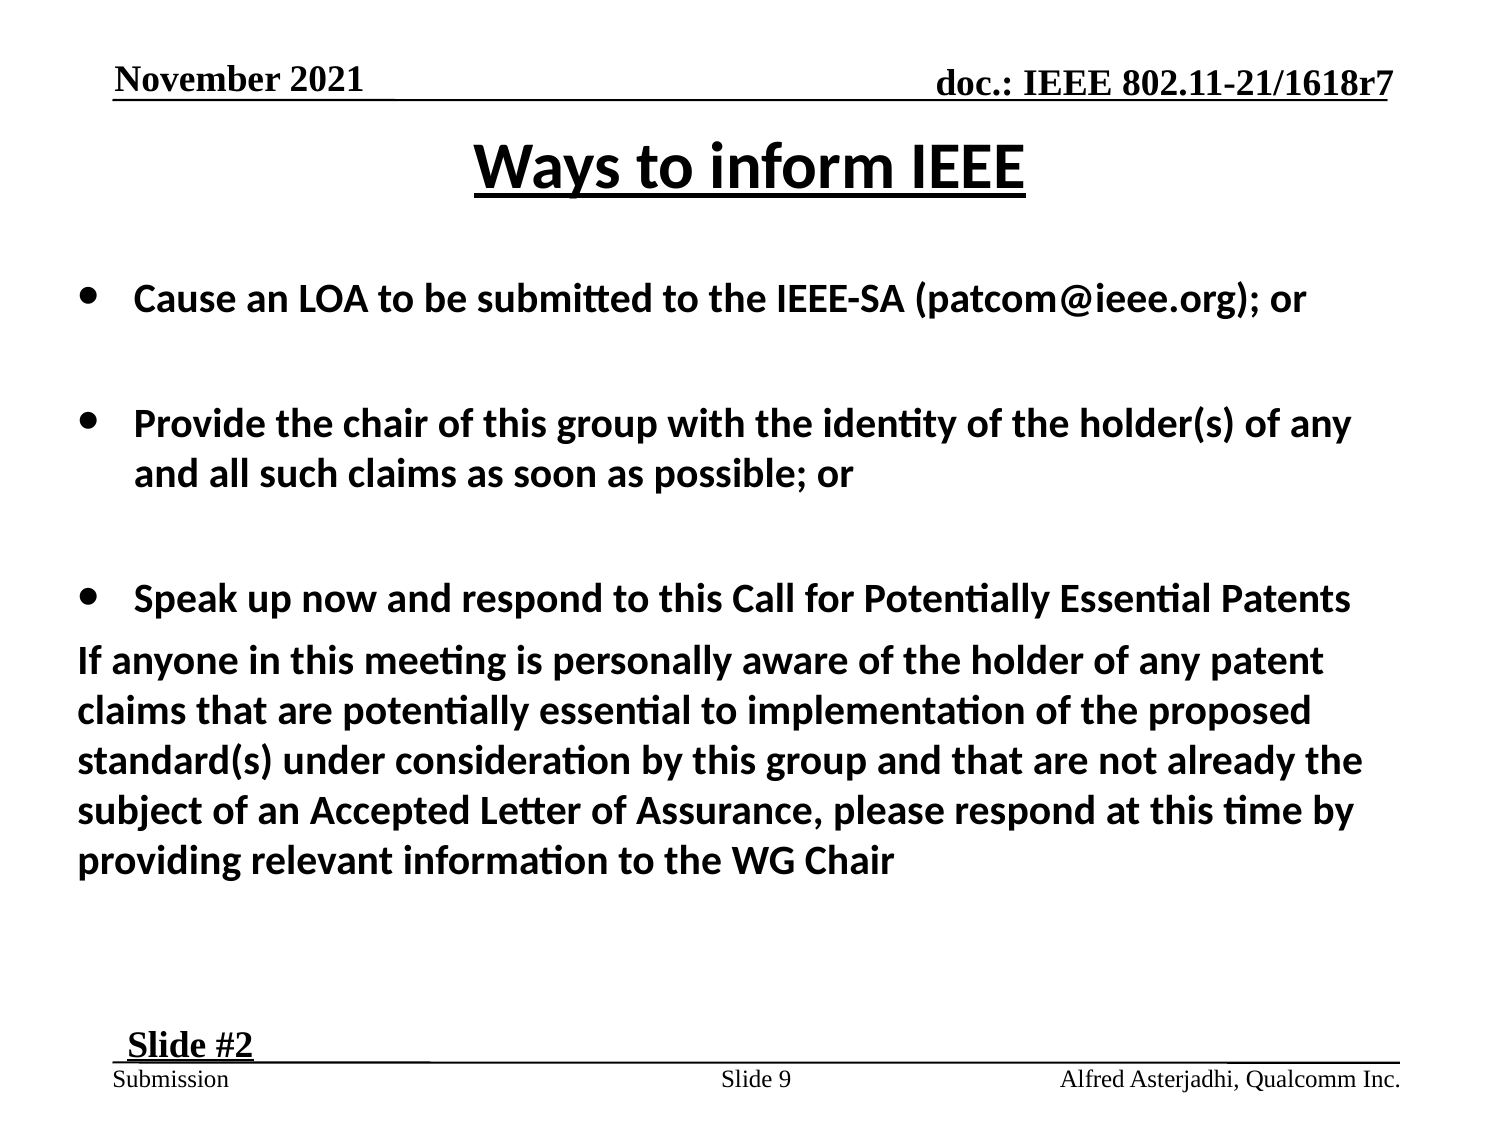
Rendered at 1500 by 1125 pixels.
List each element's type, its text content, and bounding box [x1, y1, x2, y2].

title Ways to inform IEEE [112, 74, 1388, 250]
list Cause an LOA to be submitted to the IEEE-SA (patcom@ieee.org); or Provide the chair of this group with the identity of the holder(s) of any and all such claims as soon as possible; or Speak up now and respond to this Call for Potentially Essential Patents If anyone in this meeting is personally aware of the holder of any patent claims that are potentially essential to implementation of the proposed standard(s) under consideration by this group and that are not already the subject of an Accepted Letter of Assurance, please respond at this time by providing relevant information to the WG Chair [62, 262, 1438, 938]
footer Alfred Asterjadhi, Qualcomm Inc. [878, 1061, 1402, 1093]
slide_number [114, 54, 493, 100]
text_box Slide #2 [112, 1012, 269, 1073]
slide_number Slide 9 [712, 1061, 800, 1123]
